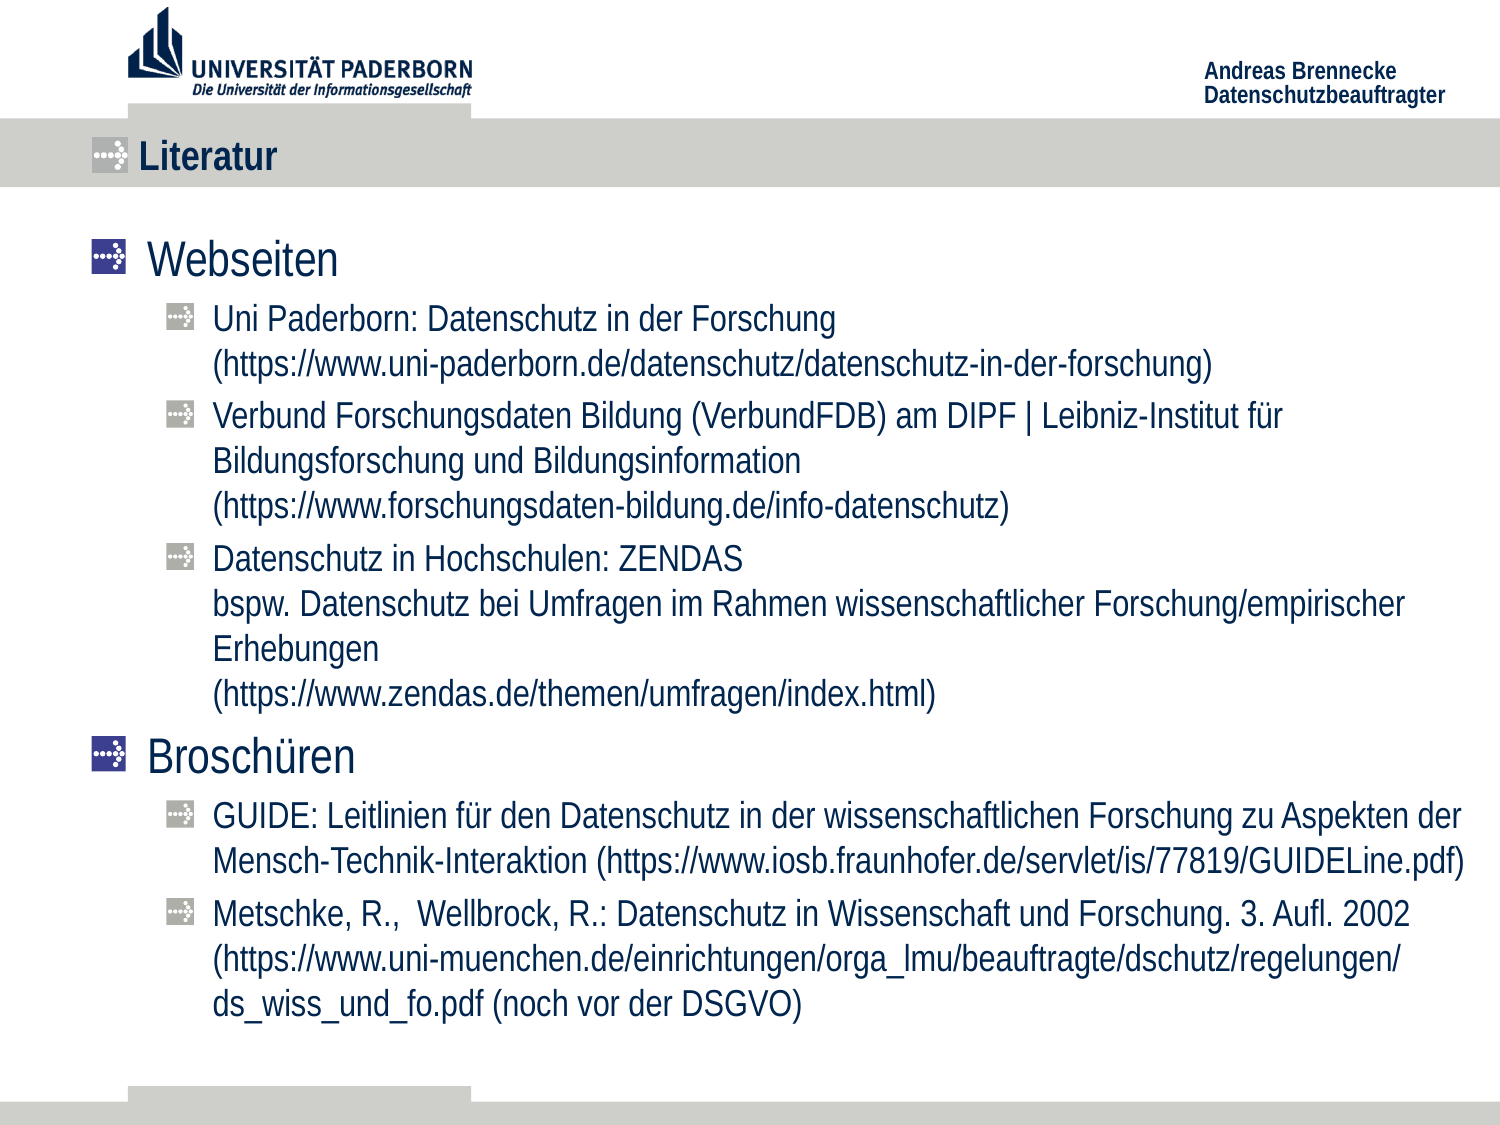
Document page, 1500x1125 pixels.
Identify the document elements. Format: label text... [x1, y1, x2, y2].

title Literatur [123, 122, 1430, 186]
list Webseiten Uni Paderborn: Datenschutz in der Forschung (https://www.uni-paderborn.de/datenschutz/datenschutz-in-der-forschung) Verbund Forschungsdaten Bildung (VerbundFDB) am DIPF | Leibniz-Institut für Bildungsforschung und Bildungsinformation (https://www.forschungsdaten-bildung.de/info-datenschutz) Datenschutz in Hochschulen: ZENDAS bspw. Datenschutz bei Umfragen im Rahmen wissenschaftlicher Forschung/empirischer Erhebungen (https://www.zendas.de/themen/umfragen/index.html) Broschüren GUIDE: Leitlinien für den Datenschutz in der wissenschaftlichen Forschung zu Aspekten der Mensch-Technik-Interaktion (https://www.iosb.fraunhofer.de/servlet/is/77819/GUIDELine.pdf) Metschke, R., Wellbrock, R.: Datenschutz in Wissenschaft und Forschung. 3. Aufl. 2002 (https://www.uni-muenchen.de/einrichtungen/orga_lmu/beauftragte/dschutz/regelungen/ ds_wiss_und_fo.pdf (noch vor der DSGVO) [75, 218, 1482, 1073]
picture [128, 7, 472, 98]
